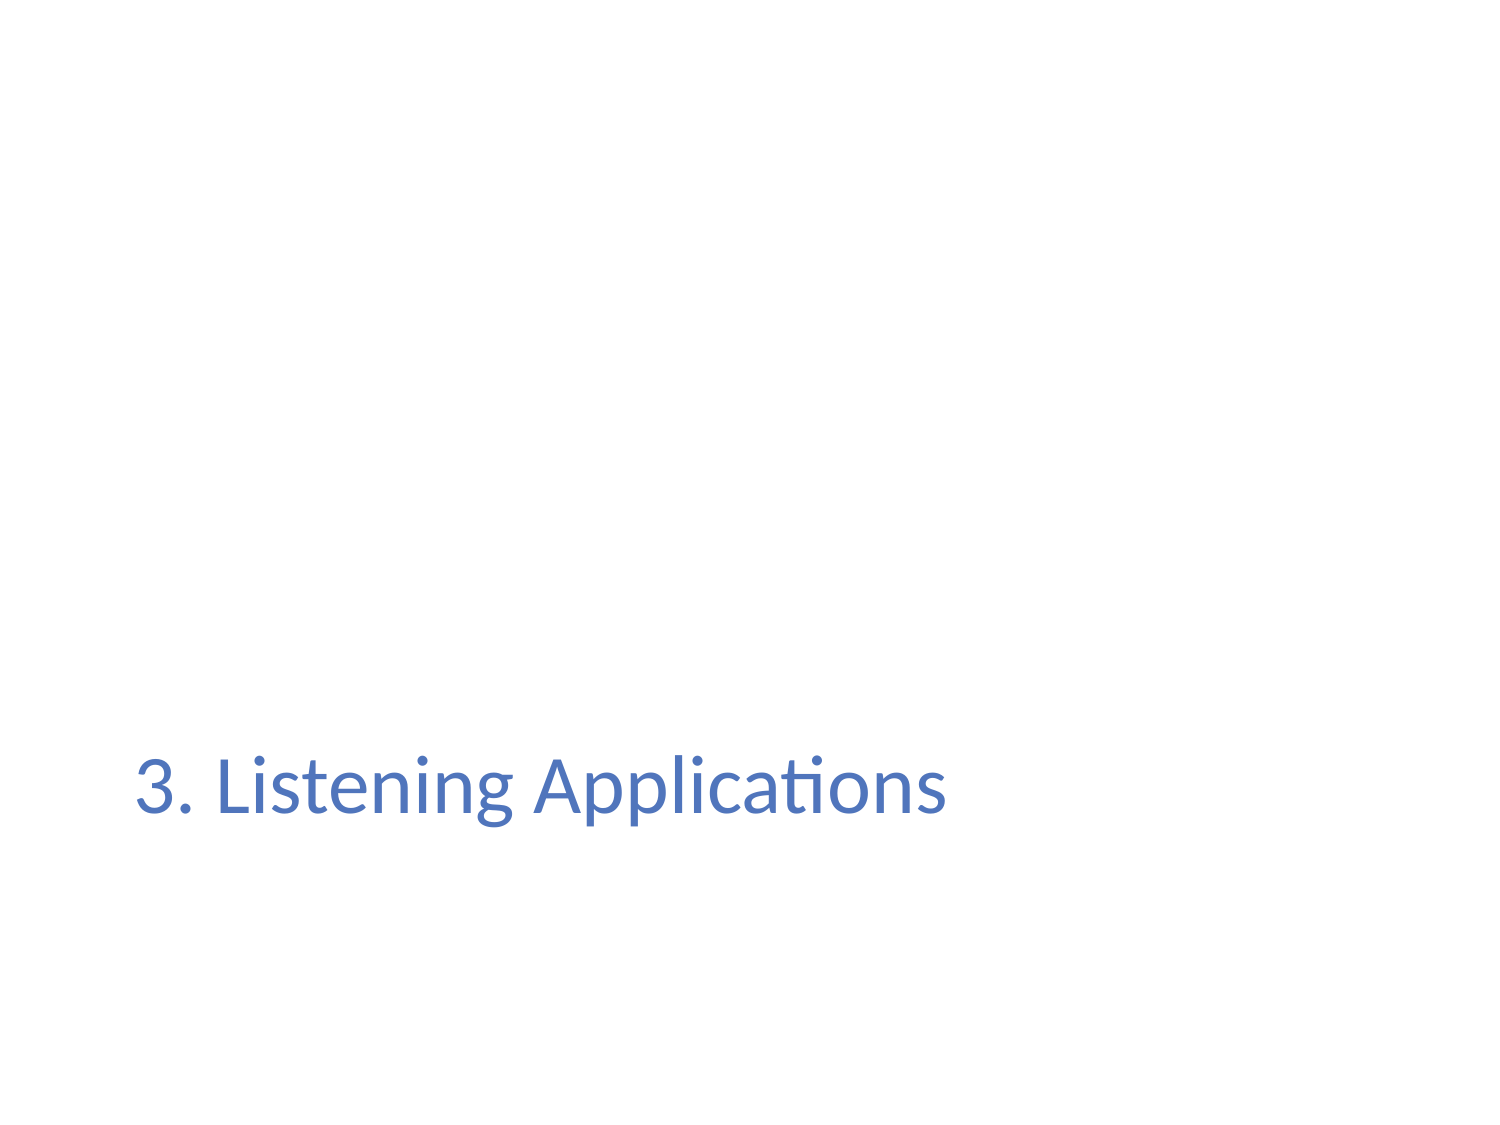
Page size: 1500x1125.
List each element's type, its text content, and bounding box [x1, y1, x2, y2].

title 3. Listening Applications [118, 722, 1394, 947]
